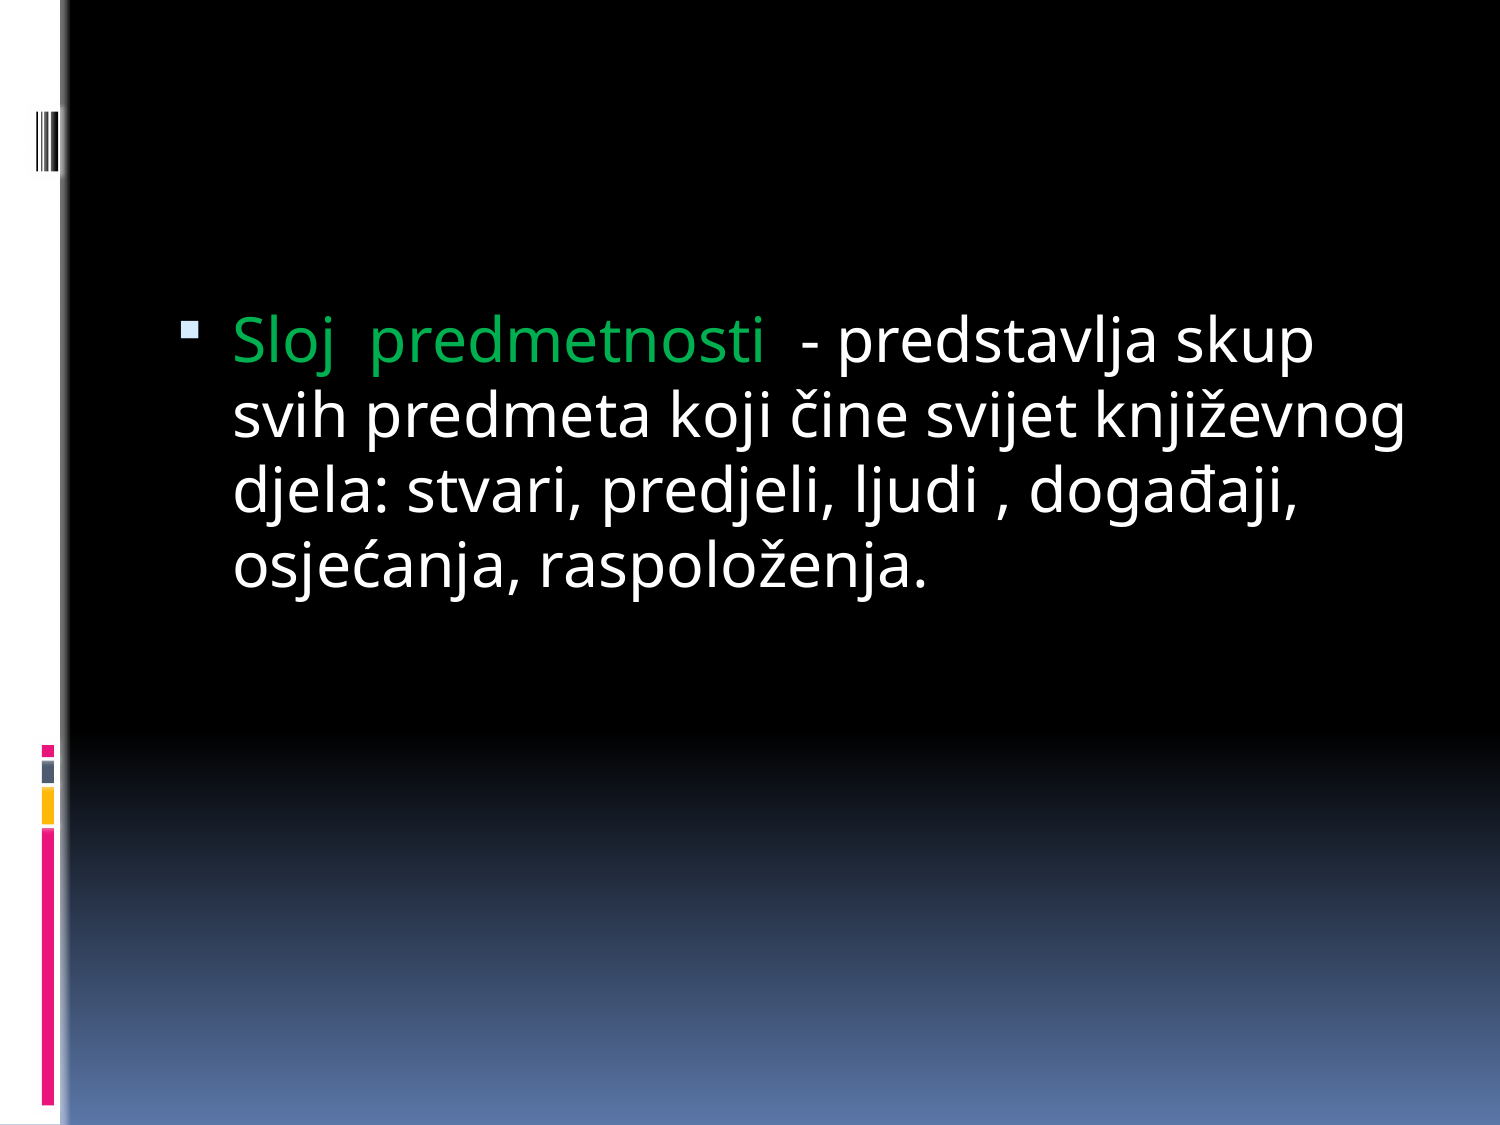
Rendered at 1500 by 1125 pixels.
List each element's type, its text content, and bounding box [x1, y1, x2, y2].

list Sloj predmetnosti - predstavlja skup svih predmeta koji čine svijet književnog djela: stvari, predjeli, ljudi , događaji, osjećanja, raspoloženja. [150, 292, 1425, 1043]
